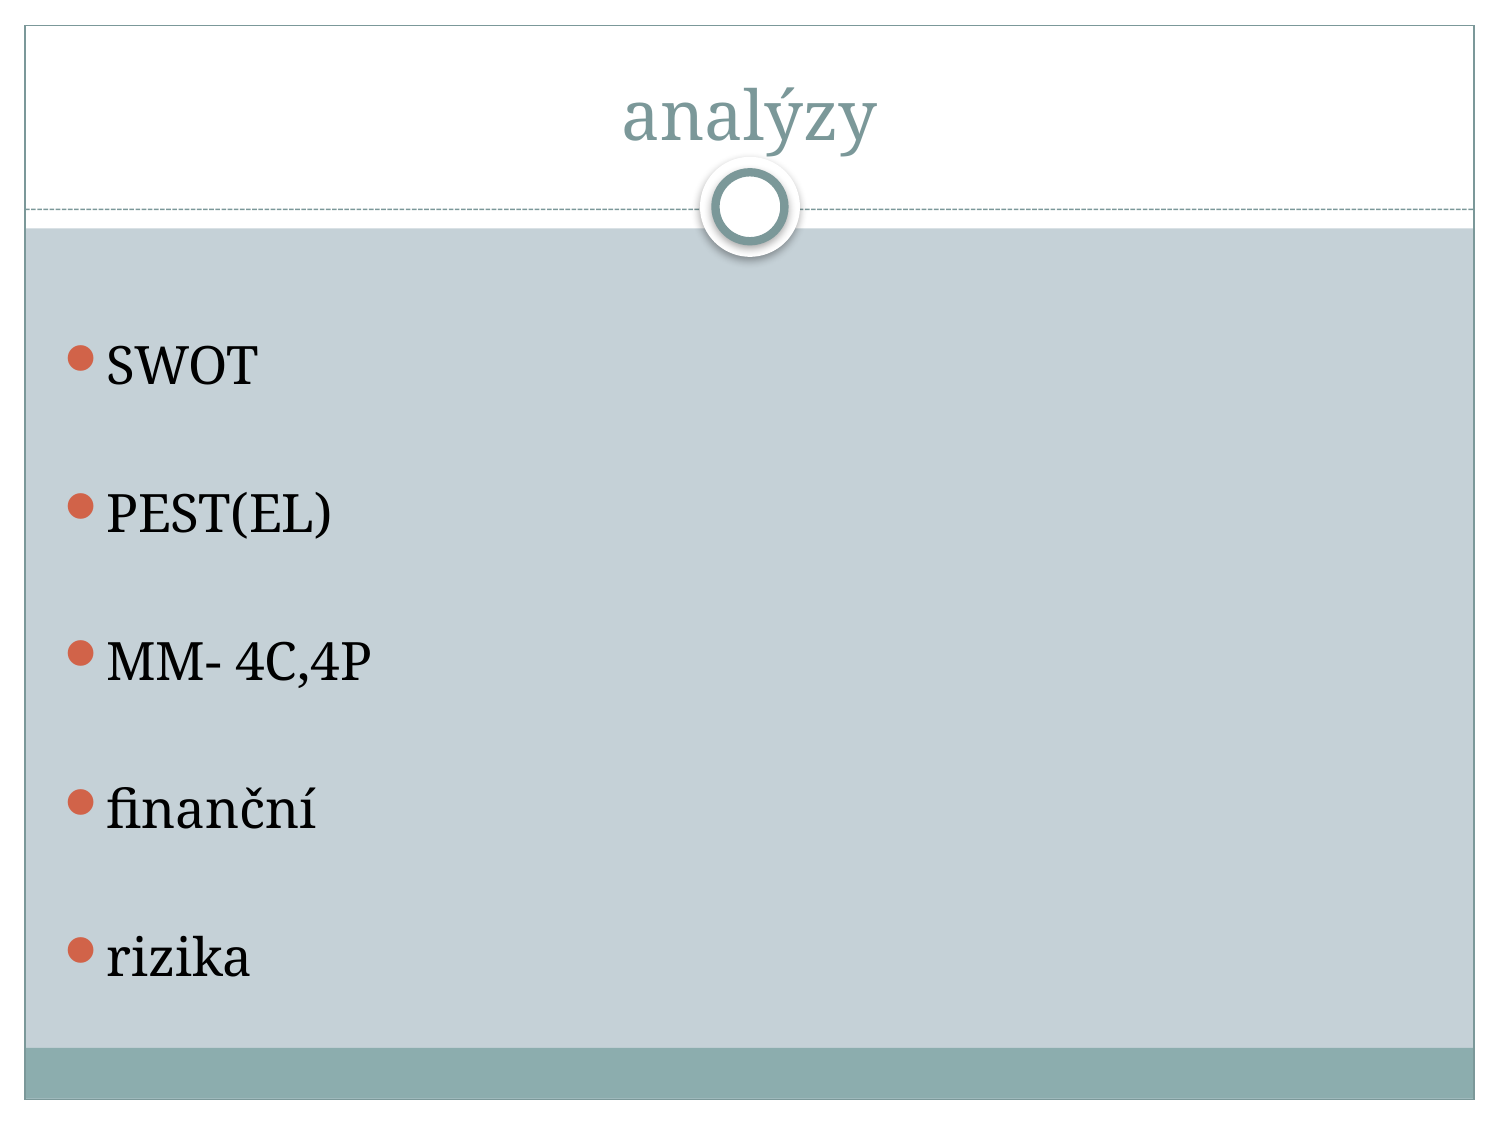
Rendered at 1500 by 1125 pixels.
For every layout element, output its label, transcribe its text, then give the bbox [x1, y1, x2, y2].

list SWOT PEST(EL) MM- 4C,4P finanční rizika [49, 250, 1445, 1001]
title analýzy [49, 37, 1450, 162]
